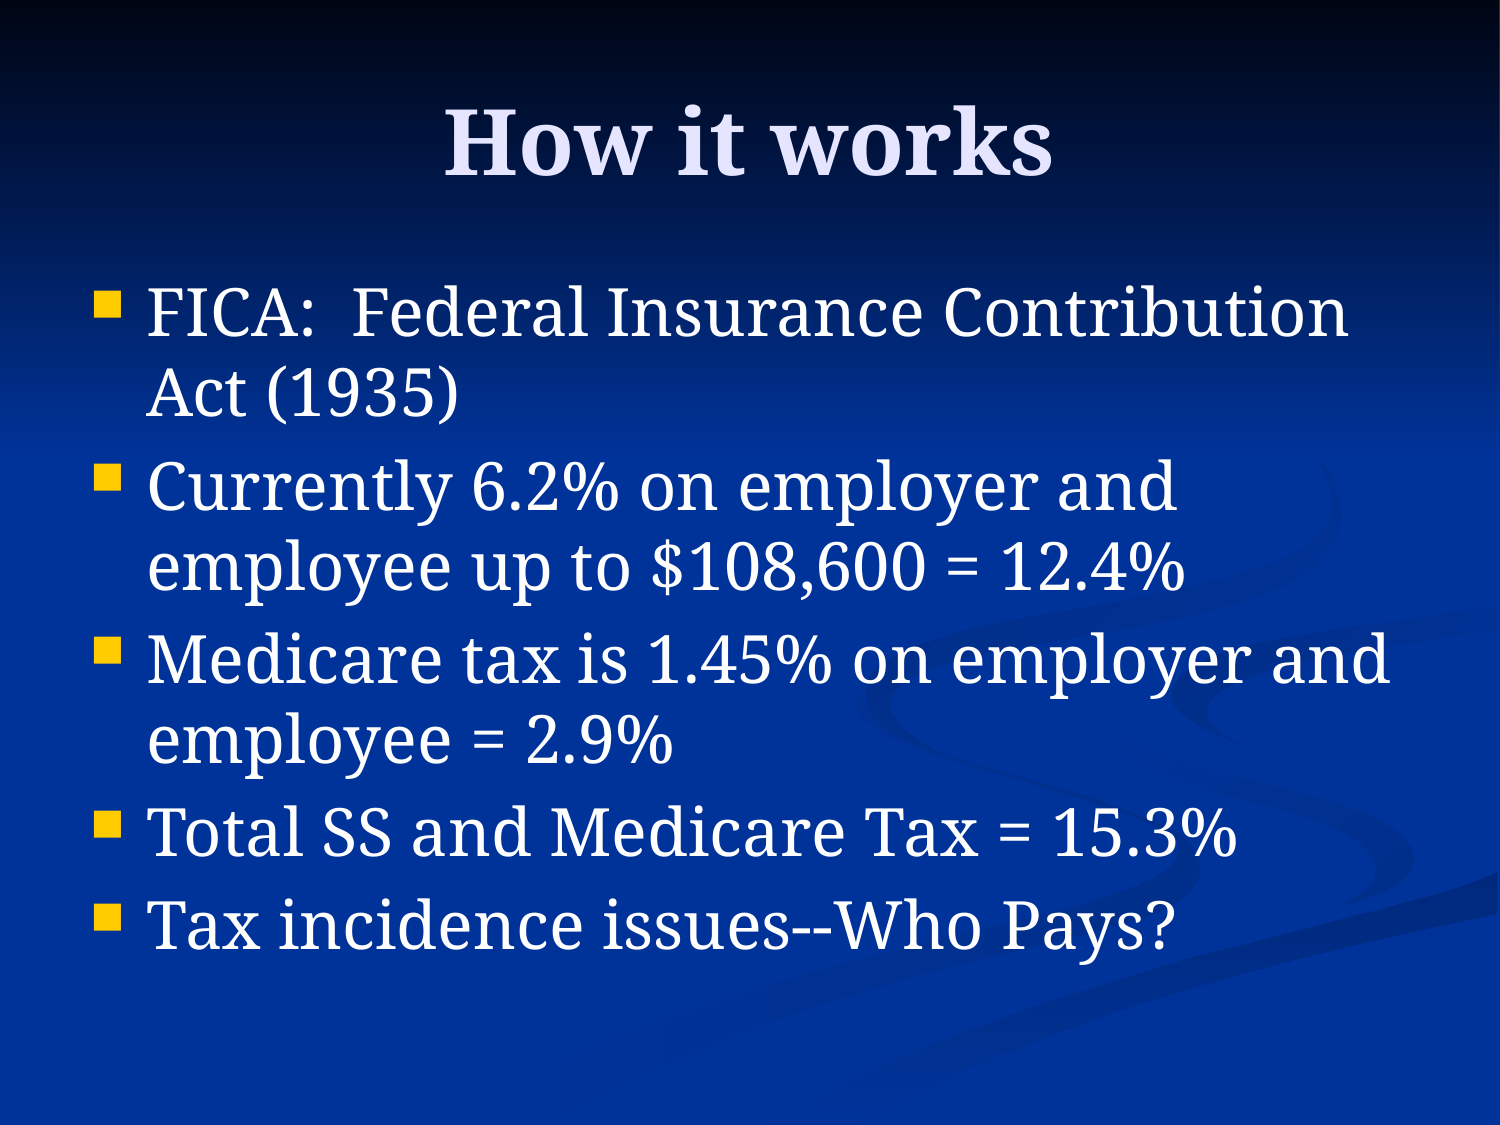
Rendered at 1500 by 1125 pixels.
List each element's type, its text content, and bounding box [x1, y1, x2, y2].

title How it works [74, 44, 1426, 233]
list FICA: Federal Insurance Contribution Act (1935) Currently 6.2% on employer and employee up to $108,600 = 12.4% Medicare tax is 1.45% on employer and employee = 2.9% Total SS and Medicare Tax = 15.3% Tax incidence issues--Who Pays? [74, 262, 1426, 1006]
